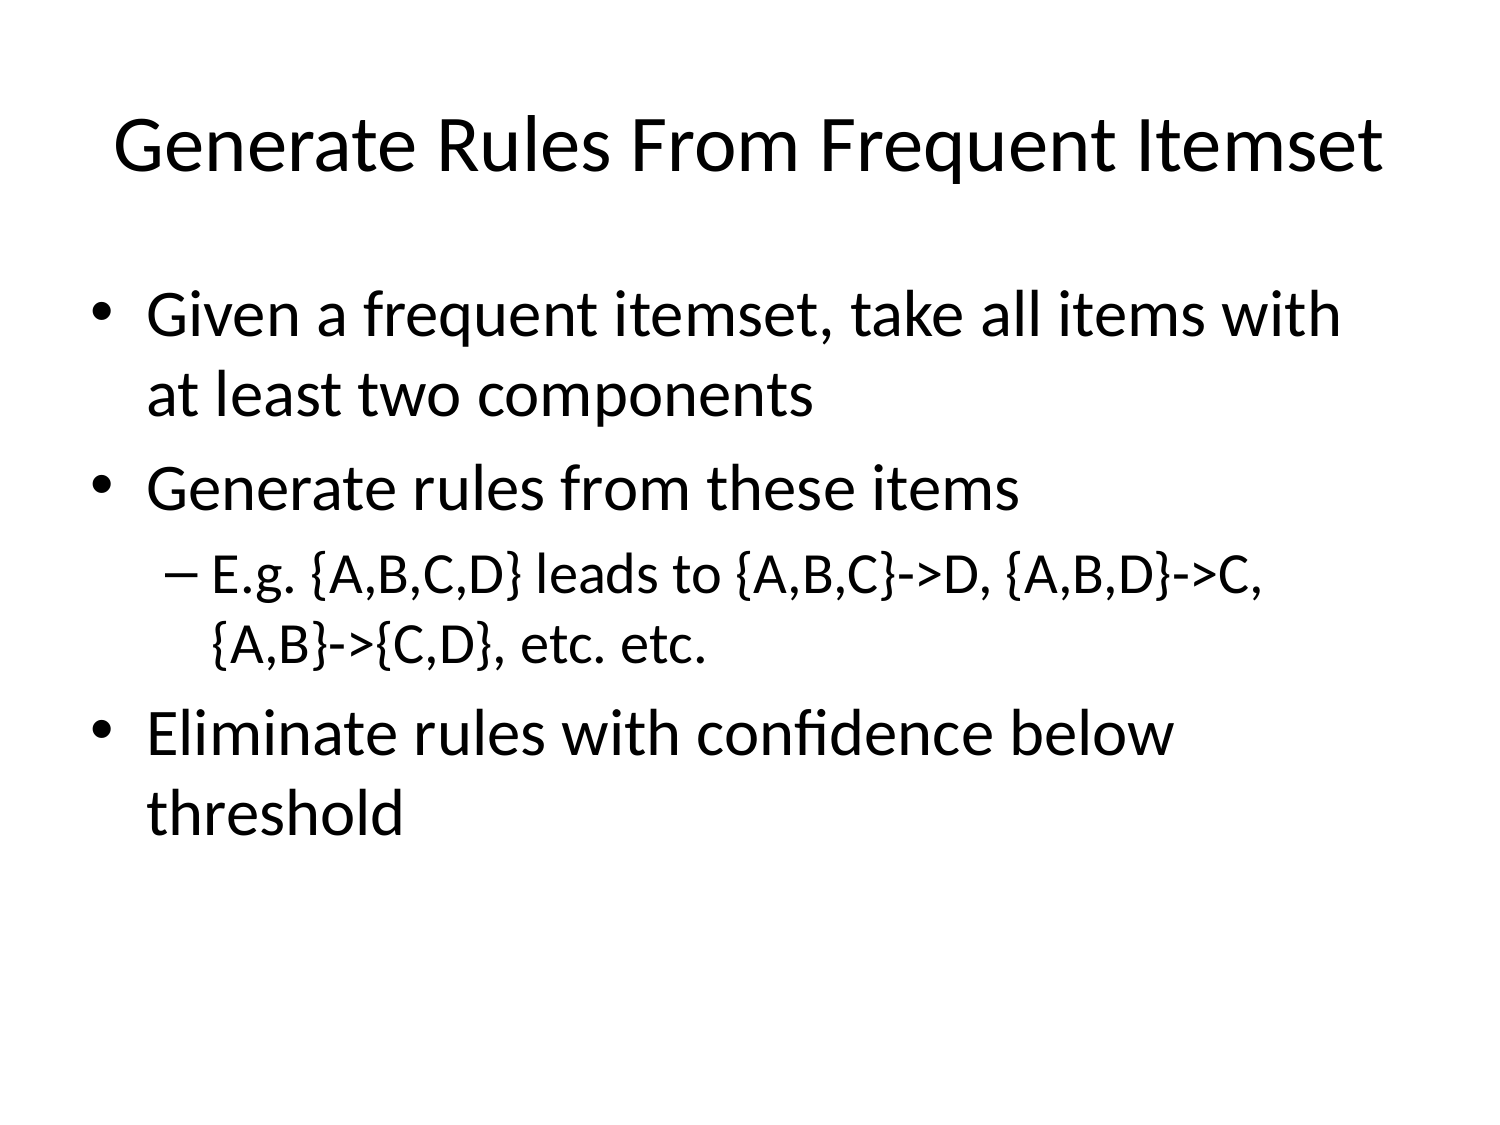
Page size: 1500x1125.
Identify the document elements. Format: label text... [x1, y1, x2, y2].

list Given a frequent itemset, take all items with at least two components Generate rules from these items E.g. {A,B,C,D} leads to {A,B,C}->D, {A,B,D}->C, {A,B}->{C,D}, etc. etc. Eliminate rules with confidence below threshold [75, 262, 1425, 1005]
title Generate Rules From Frequent Itemset [75, 45, 1425, 233]
